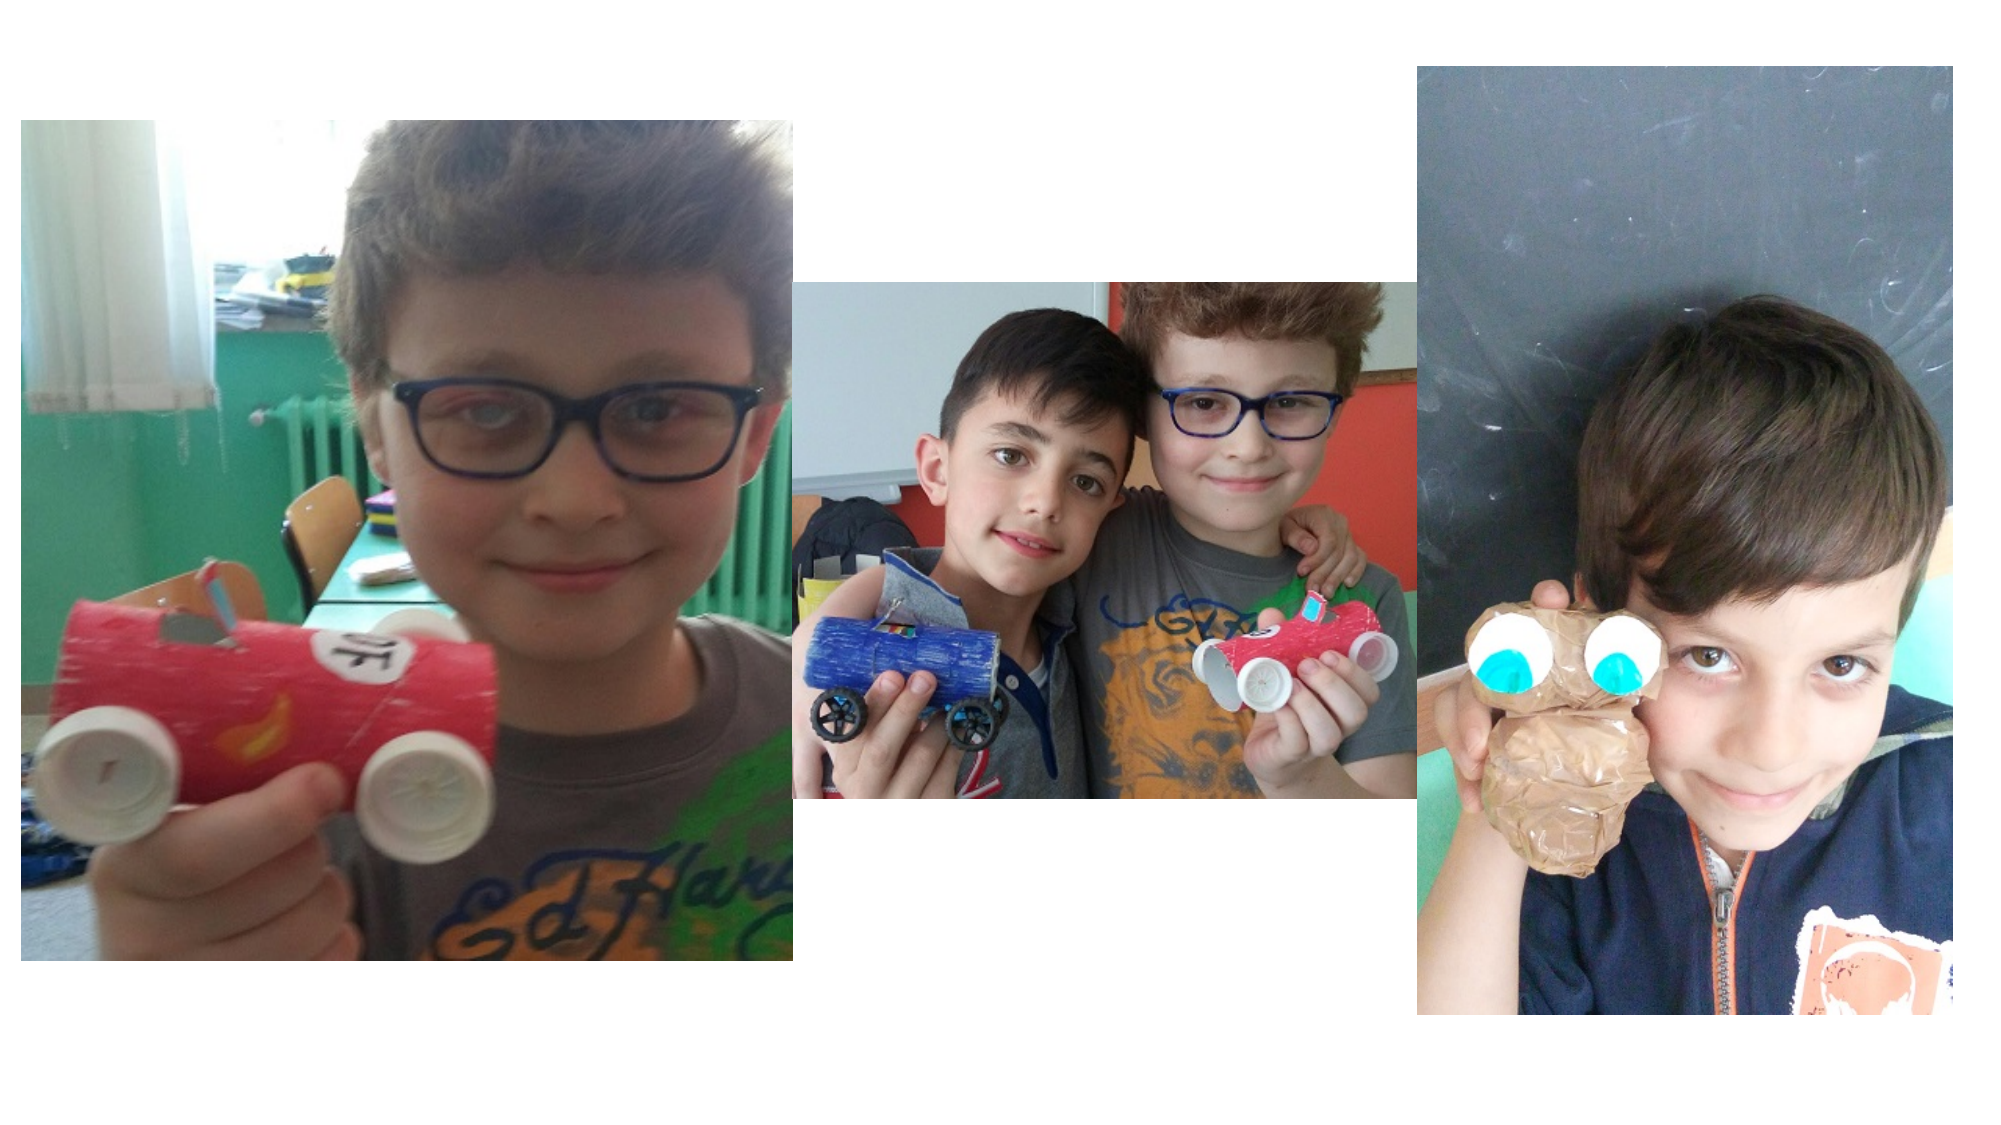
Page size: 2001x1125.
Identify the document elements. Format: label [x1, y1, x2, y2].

picture [21, 66, 1953, 1015]
